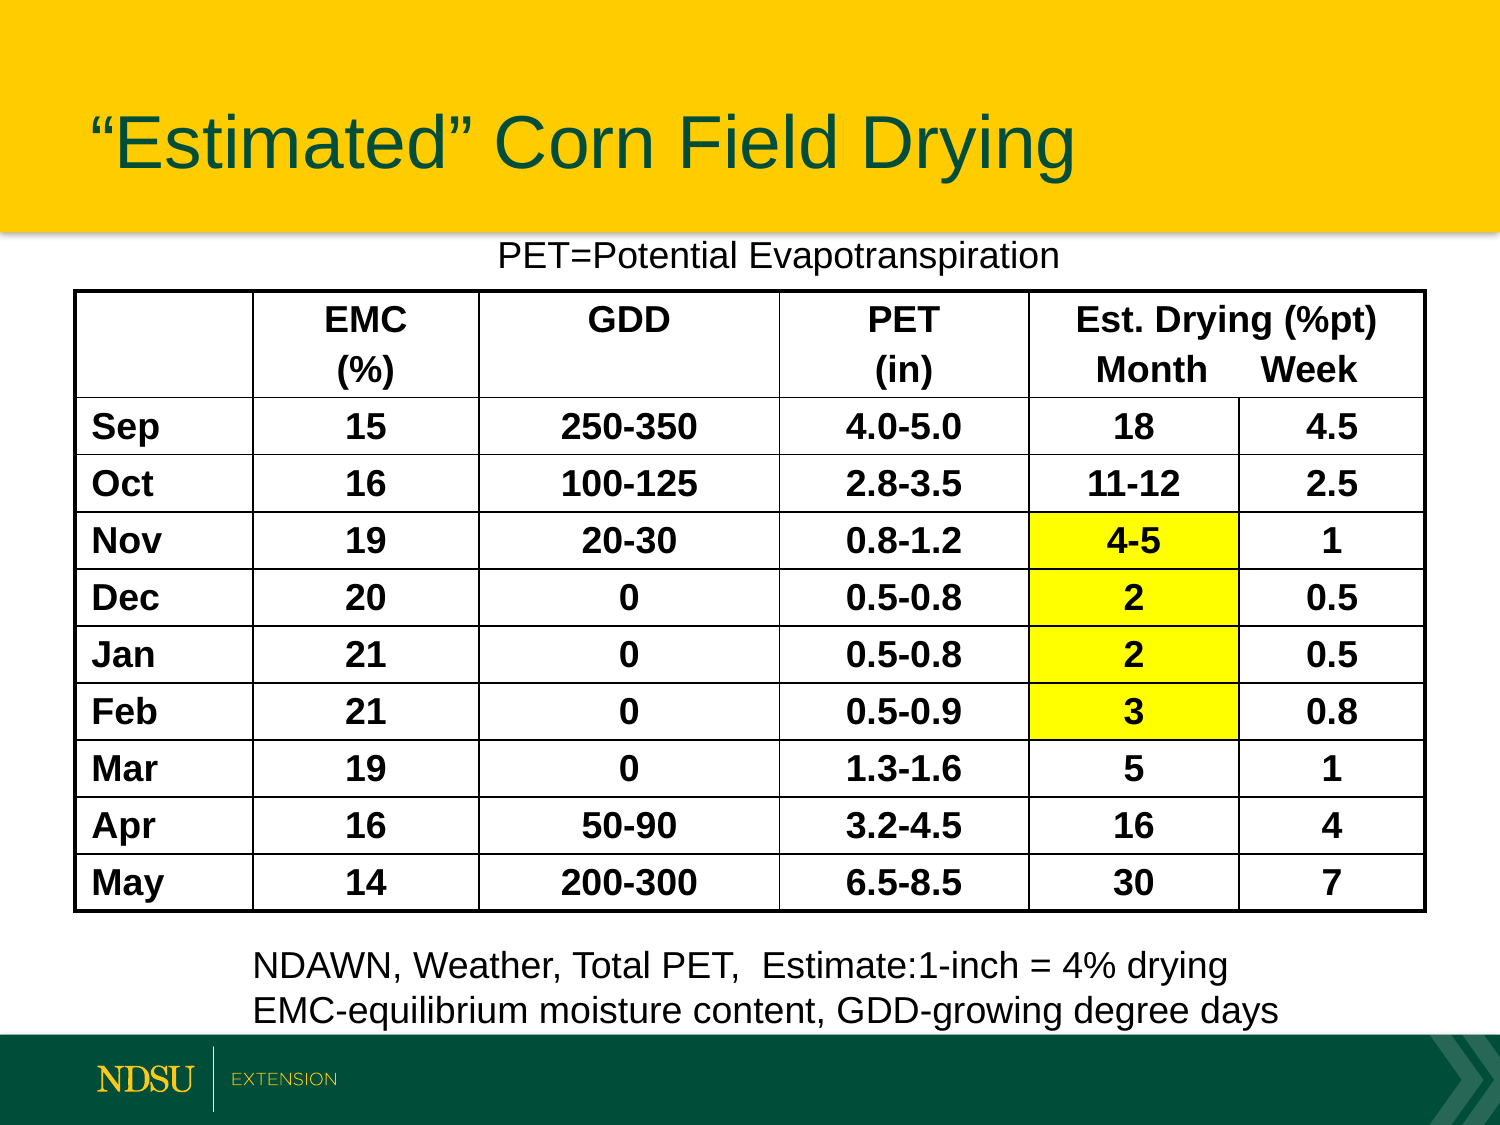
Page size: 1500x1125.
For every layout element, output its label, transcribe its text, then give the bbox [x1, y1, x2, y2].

table_cell 250-350 [480, 398, 779, 454]
table_cell 0 [480, 684, 779, 739]
table_cell 2 [1030, 627, 1238, 682]
table_cell 15 [254, 398, 478, 454]
table_cell 0 [480, 627, 779, 682]
table_cell 5 [1030, 741, 1238, 796]
table_cell Sep [77, 398, 252, 454]
table_cell 3 [1030, 684, 1238, 739]
table_cell Apr [77, 798, 252, 853]
table_cell 21 [254, 627, 478, 682]
table_cell 11-12 [1030, 455, 1238, 511]
table_cell 30 [1030, 855, 1238, 909]
table_cell 21 [254, 684, 478, 739]
table_cell 16 [254, 798, 478, 853]
table_cell 0.5-0.9 [780, 684, 1028, 739]
table_cell 19 [254, 741, 478, 796]
table_cell Dec [77, 570, 252, 625]
table_cell Oct [77, 455, 252, 511]
table_header [77, 293, 252, 397]
table_header EMC (%) [254, 293, 478, 397]
table_header Est. Drying (%pt) Month Week [1030, 293, 1423, 397]
table_cell Nov [77, 513, 252, 568]
table_cell 16 [254, 455, 478, 511]
table_header GDD [480, 293, 779, 397]
table_cell 2 [1030, 570, 1238, 625]
table_cell 4.5 [1240, 398, 1423, 454]
text_box NDAWN, Weather, Total PET, Estimate:1-inch = 4% drying EMC-equilibrium moisture content, GDD-growing degree days [237, 933, 1313, 1039]
table_cell 0.5 [1240, 570, 1423, 625]
table_cell 1 [1240, 741, 1423, 796]
table_cell 50-90 [480, 798, 779, 853]
table_cell 2.5 [1240, 455, 1423, 511]
table_cell 16 [1030, 798, 1238, 853]
table_cell 1 [1240, 513, 1423, 568]
table_cell Mar [77, 741, 252, 796]
table_cell 100-125 [480, 455, 779, 511]
table_cell 0 [480, 570, 779, 625]
table_cell 4 [1240, 798, 1423, 853]
table_cell 0.8-1.2 [780, 513, 1028, 568]
title “Estimated” Corn Field Drying [75, 45, 1425, 233]
table_cell 0.8 [1240, 684, 1423, 739]
table_cell May [77, 855, 252, 909]
table_cell 3.2-4.5 [780, 798, 1028, 853]
table_cell Jan [77, 627, 252, 682]
table_cell 0.5-0.8 [780, 570, 1028, 625]
table_cell Feb [77, 684, 252, 739]
table_cell 4-5 [1030, 513, 1238, 568]
table_header PET (in) [780, 293, 1028, 397]
text_box PET=Potential Evapotranspiration [482, 223, 1271, 284]
table_cell 0.5 [1240, 627, 1423, 682]
table_cell 2.8-3.5 [780, 455, 1028, 511]
table_cell 7 [1240, 855, 1423, 909]
table_cell 18 [1030, 398, 1238, 454]
table_cell 200-300 [480, 855, 779, 909]
table_cell 0.5-0.8 [780, 627, 1028, 682]
table_cell 6.5-8.5 [780, 855, 1028, 909]
table_cell 19 [254, 513, 478, 568]
table_cell 0 [480, 741, 779, 796]
table_cell 20 [254, 570, 478, 625]
table_cell 1.3-1.6 [780, 741, 1028, 796]
table_cell 4.0-5.0 [780, 398, 1028, 454]
table_cell 14 [254, 855, 478, 909]
table_cell 20-30 [480, 513, 779, 568]
